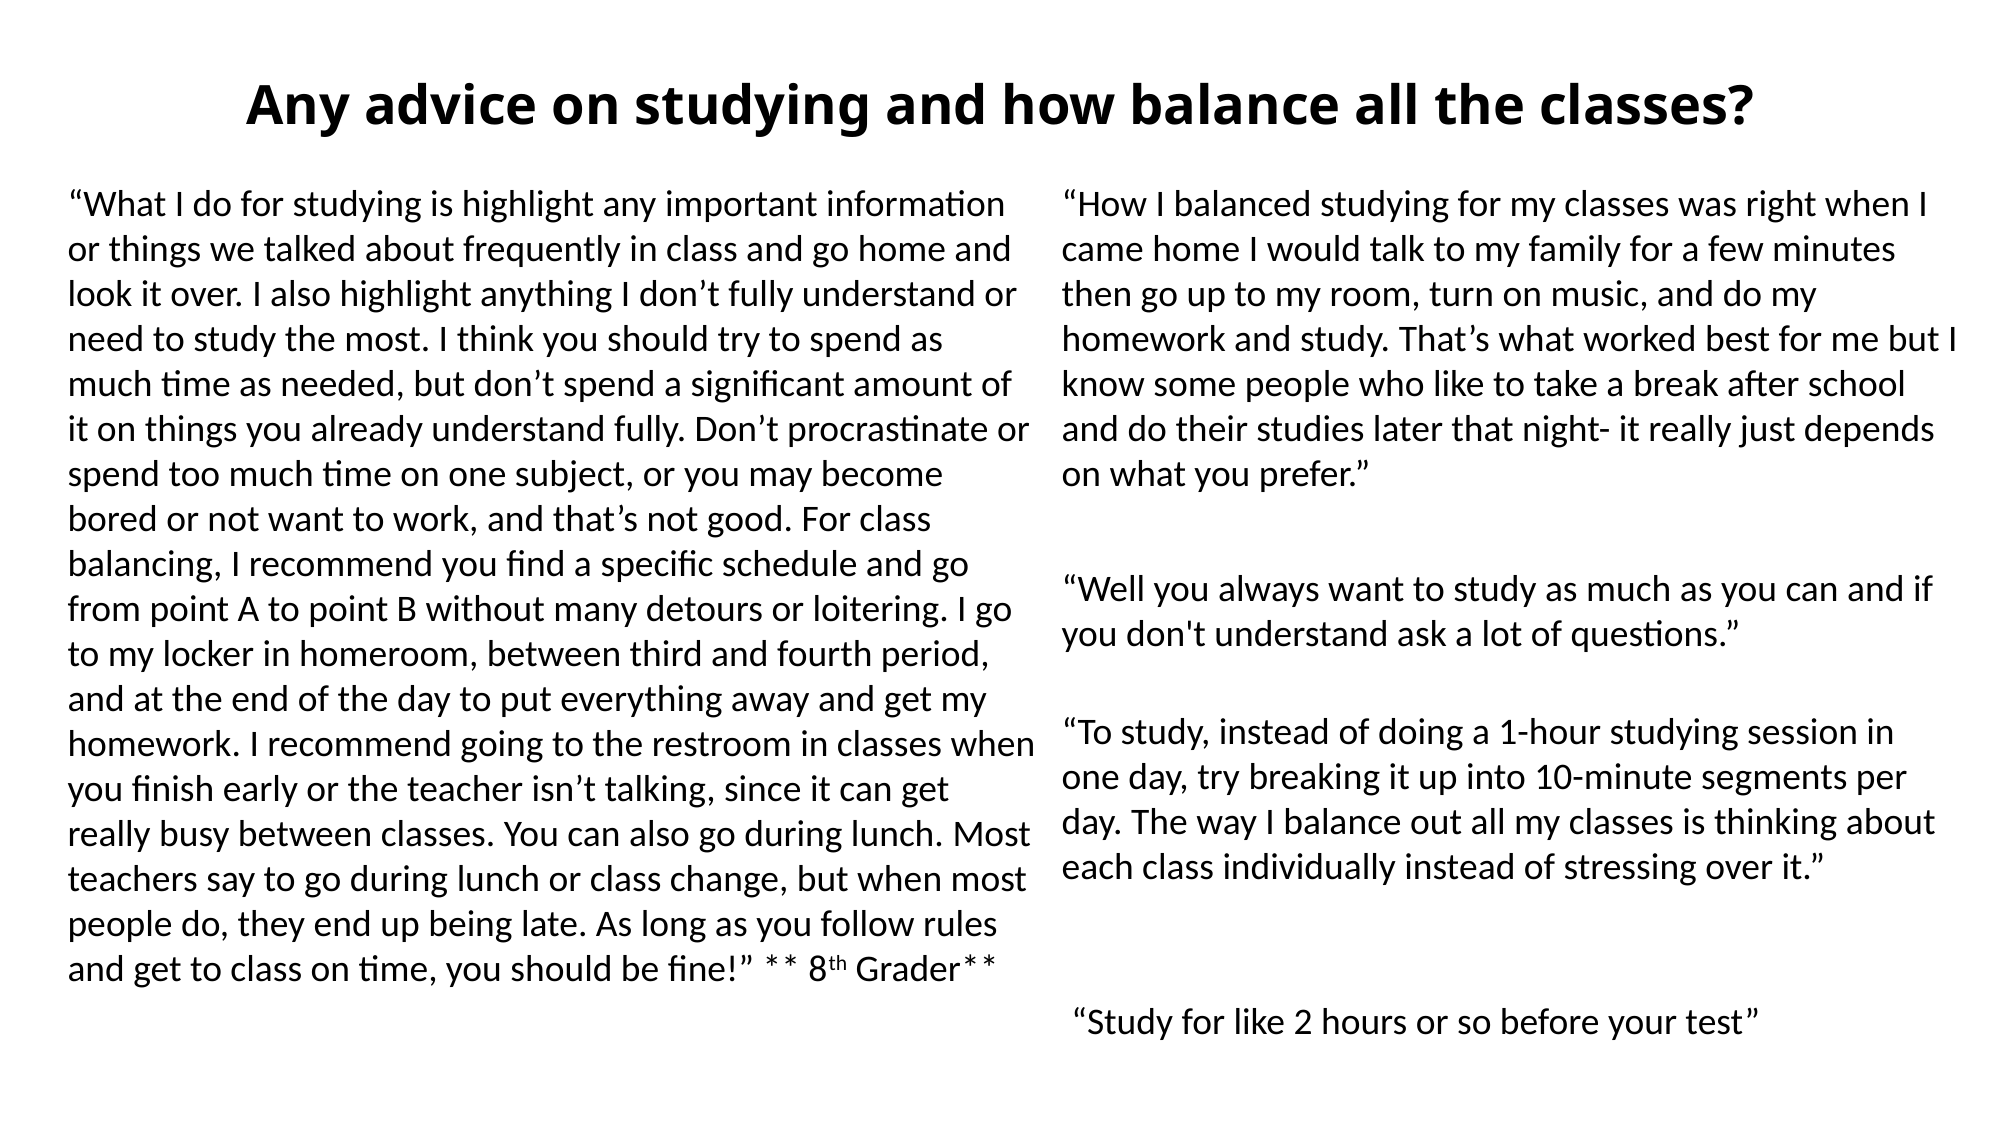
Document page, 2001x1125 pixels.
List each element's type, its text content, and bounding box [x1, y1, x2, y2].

text_box “How I balanced studying for my classes was right when I came home I would talk to my family for a few minutes then go up to my room, turn on music, and do my homework and study. That’s what worked best for me but I know some people who like to take a break after school and do their studies later that night- it really just depends on what you prefer.” [1046, 171, 1977, 502]
text_box “Well you always want to study as much as you can and if you don't understand ask a lot of questions.” [1046, 556, 1977, 662]
text_box “Study for like 2 hours or so before your test” [1056, 989, 1777, 1050]
title Any advice on studying and how balance all the classes? [175, 68, 1826, 171]
text_box “To study, instead of doing a 1-hour studying session in one day, try breaking it up into 10-minute segments per day. The way I balance out all my classes is thinking about each class individually instead of stressing over it.” [1046, 699, 1977, 895]
text_box “What I do for studying is highlight any important information or things we talked about frequently in class and go home and look it over. I also highlight anything I don’t fully understand or need to study the most. I think you should try to spend as much time as needed, but don’t spend a significant amount of it on things you already understand fully. Don’t procrastinate or spend too much time on one subject, or you may become bored or not want to work, and that’s not good. For class balancing, I recommend you find a specific schedule and go from point A to point B without many detours or loitering. I go to my locker in homeroom, between third and fourth period, and at the end of the day to put everything away and get my homework. I recommend going to the restroom in classes when you finish early or the teacher isn’t talking, since it can get really busy between classes. You can also go during lunch. Most teachers say to go during lunch or class change, but when most people do, they end up being late. As long as you follow rules and get to class on time, you should be fine!” ** 8th Grader** [52, 171, 1053, 997]
